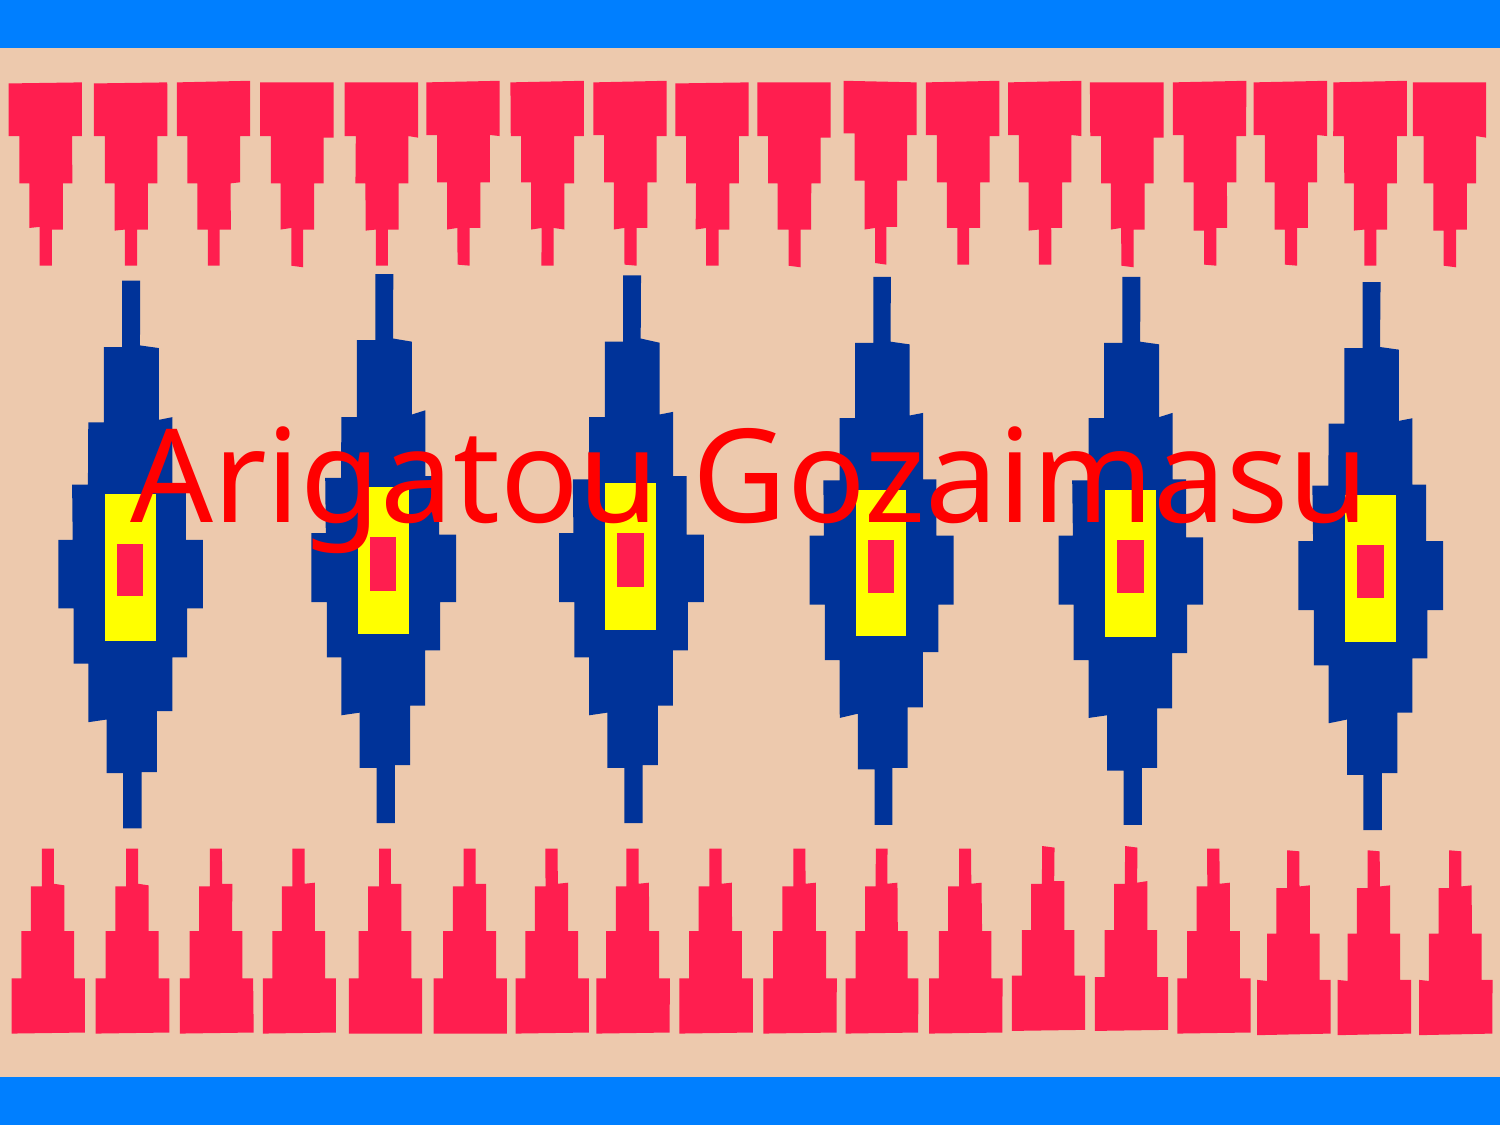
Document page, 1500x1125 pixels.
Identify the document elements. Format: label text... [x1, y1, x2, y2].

title Arigatou Gozaimasu [112, 349, 1388, 591]
